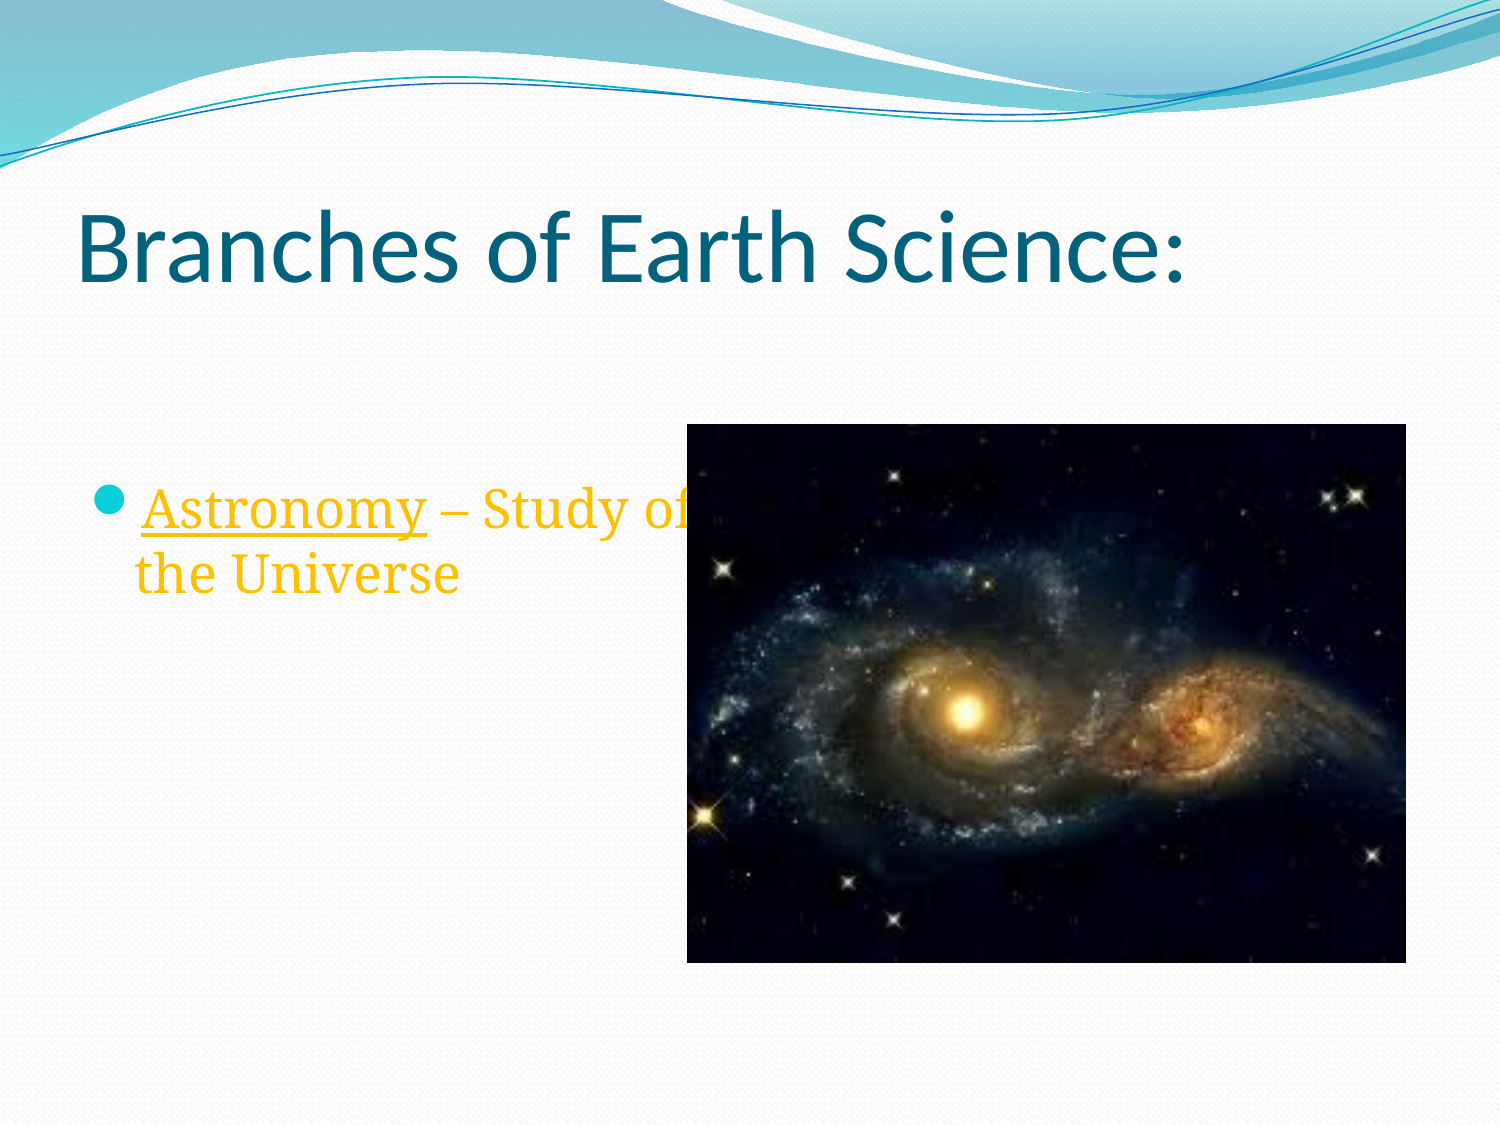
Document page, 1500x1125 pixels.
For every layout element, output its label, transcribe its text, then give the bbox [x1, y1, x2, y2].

title The Scientific Method [680, 426, 738, 975]
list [687, 424, 1406, 963]
title Branches of Earth Science: [74, 115, 1426, 304]
list Astronomy – Study of the Universe [74, 314, 738, 1043]
